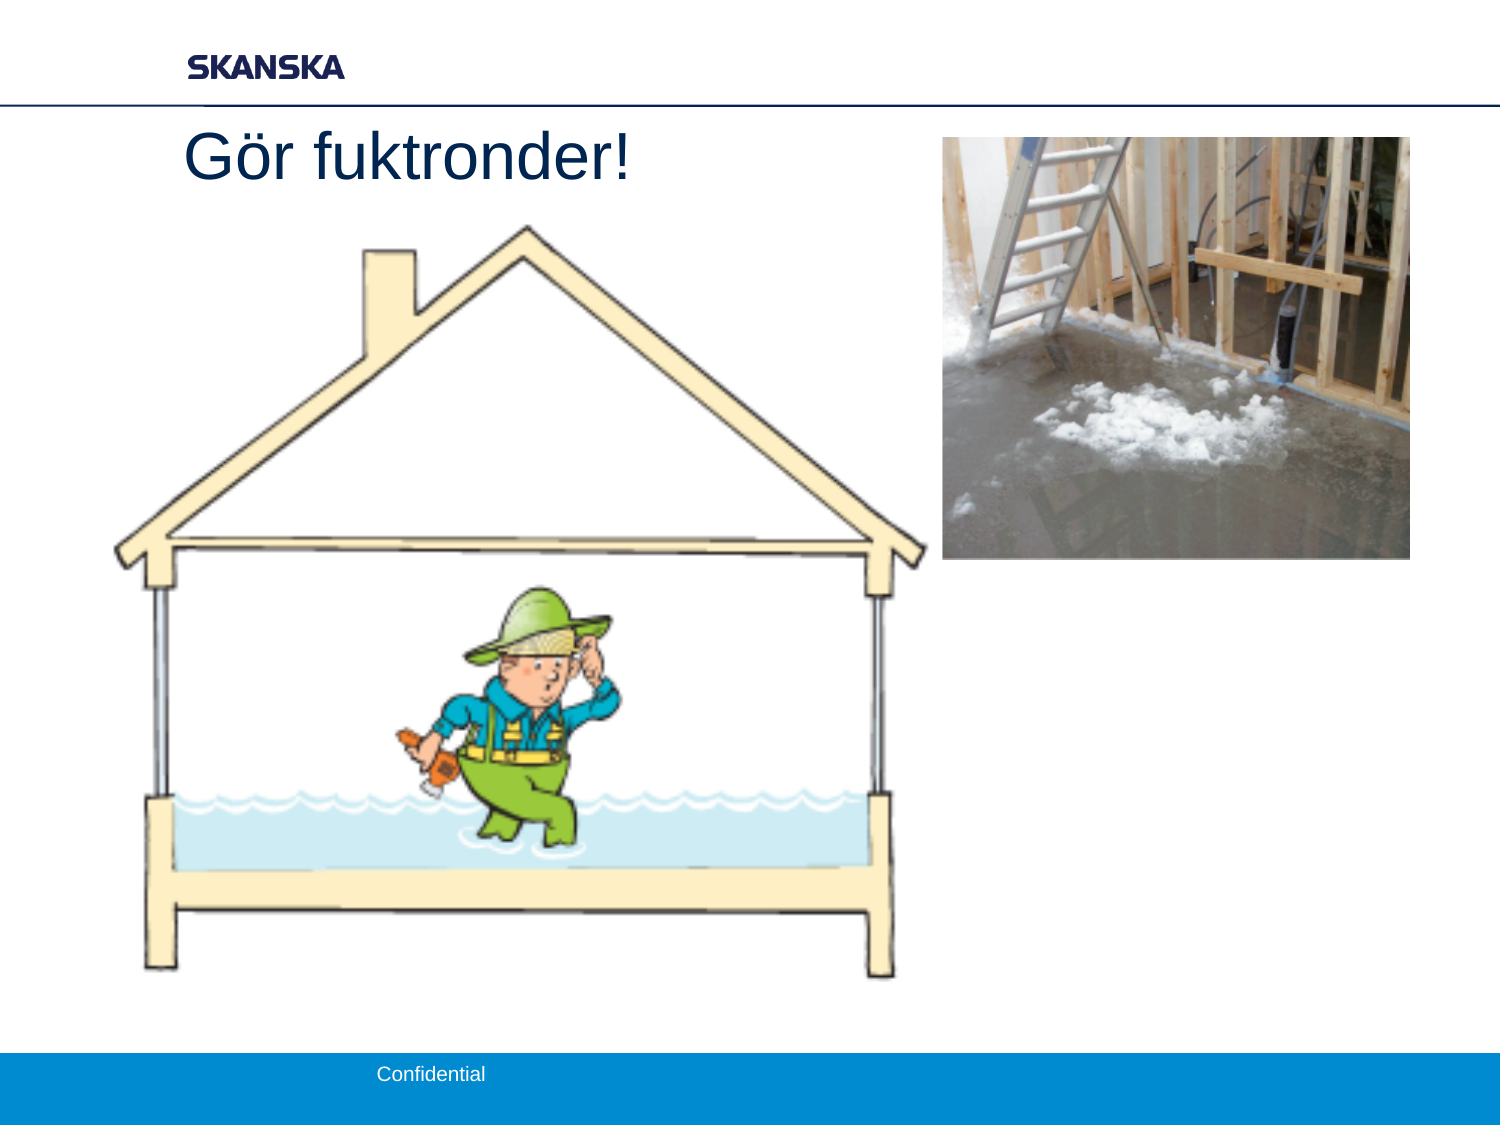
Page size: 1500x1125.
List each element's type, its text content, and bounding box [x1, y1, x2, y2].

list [938, 136, 1410, 560]
picture [88, 207, 960, 988]
title Gör fuktronder! [176, 114, 1442, 203]
picture [188, 55, 345, 79]
